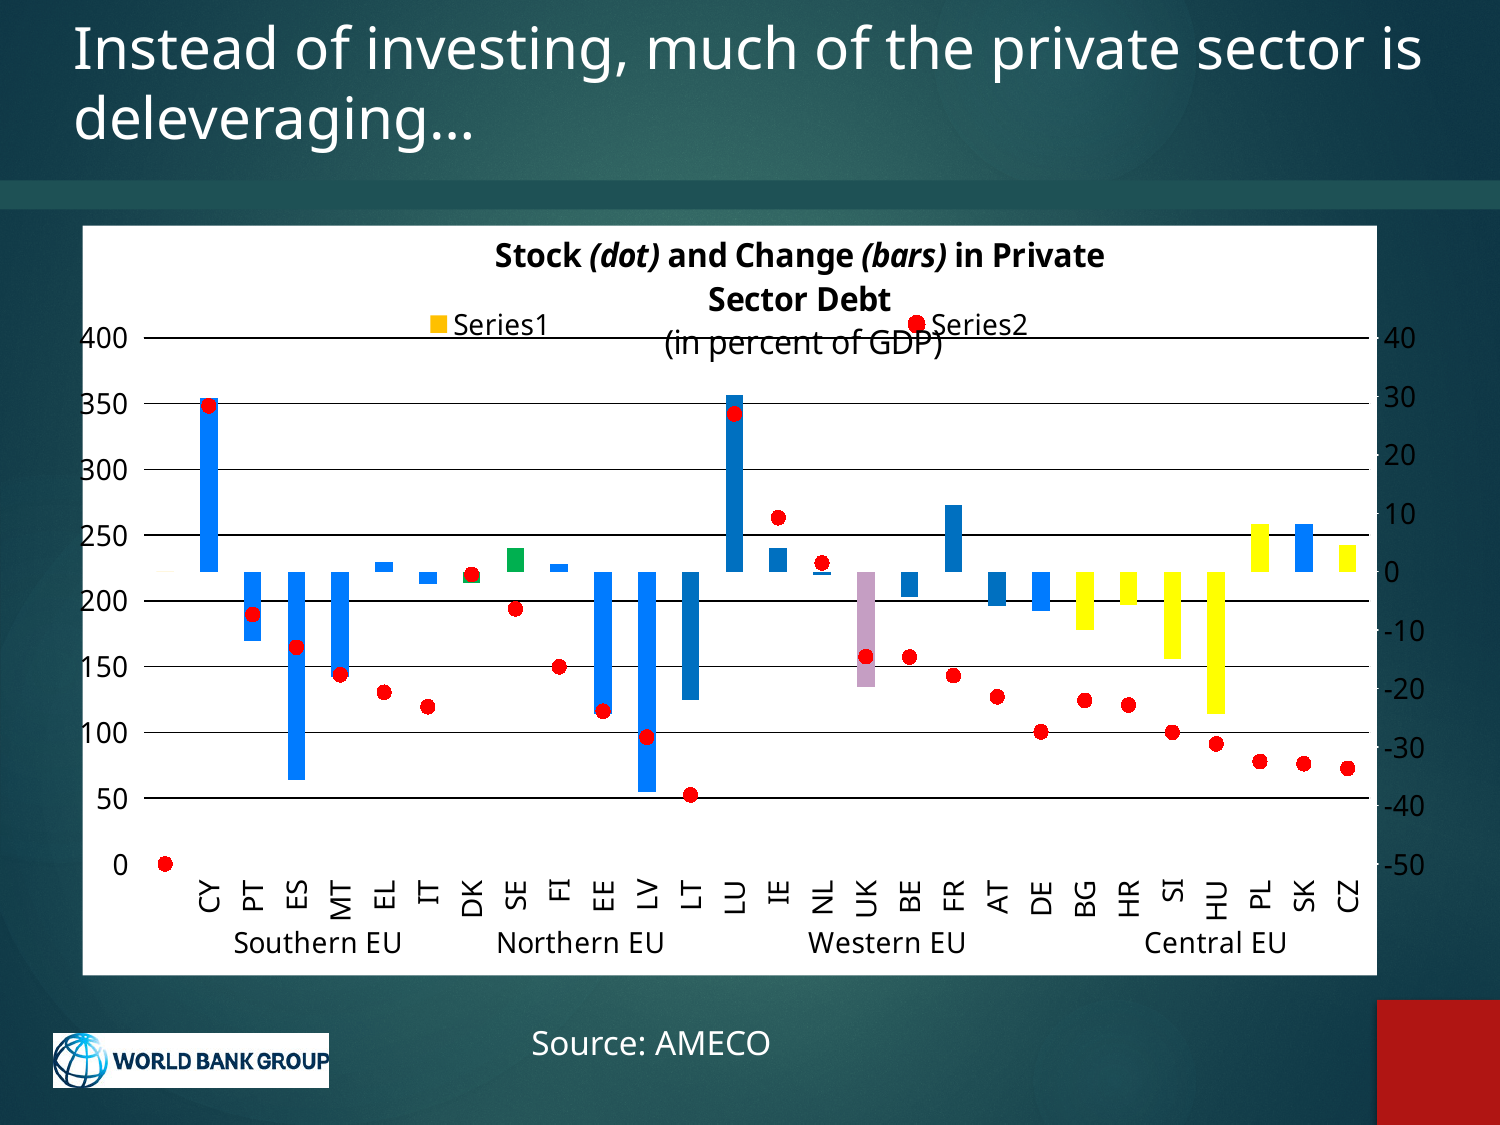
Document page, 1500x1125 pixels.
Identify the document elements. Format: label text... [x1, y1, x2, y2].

picture [77, 1045, 85, 1055]
title Instead of investing, much of the private sector is deleveraging… [58, 34, 1447, 159]
picture [53, 1033, 329, 1088]
text_box Source: AMECO [516, 1014, 1110, 1070]
chart [79, 225, 1427, 976]
picture [69, 1043, 79, 1050]
